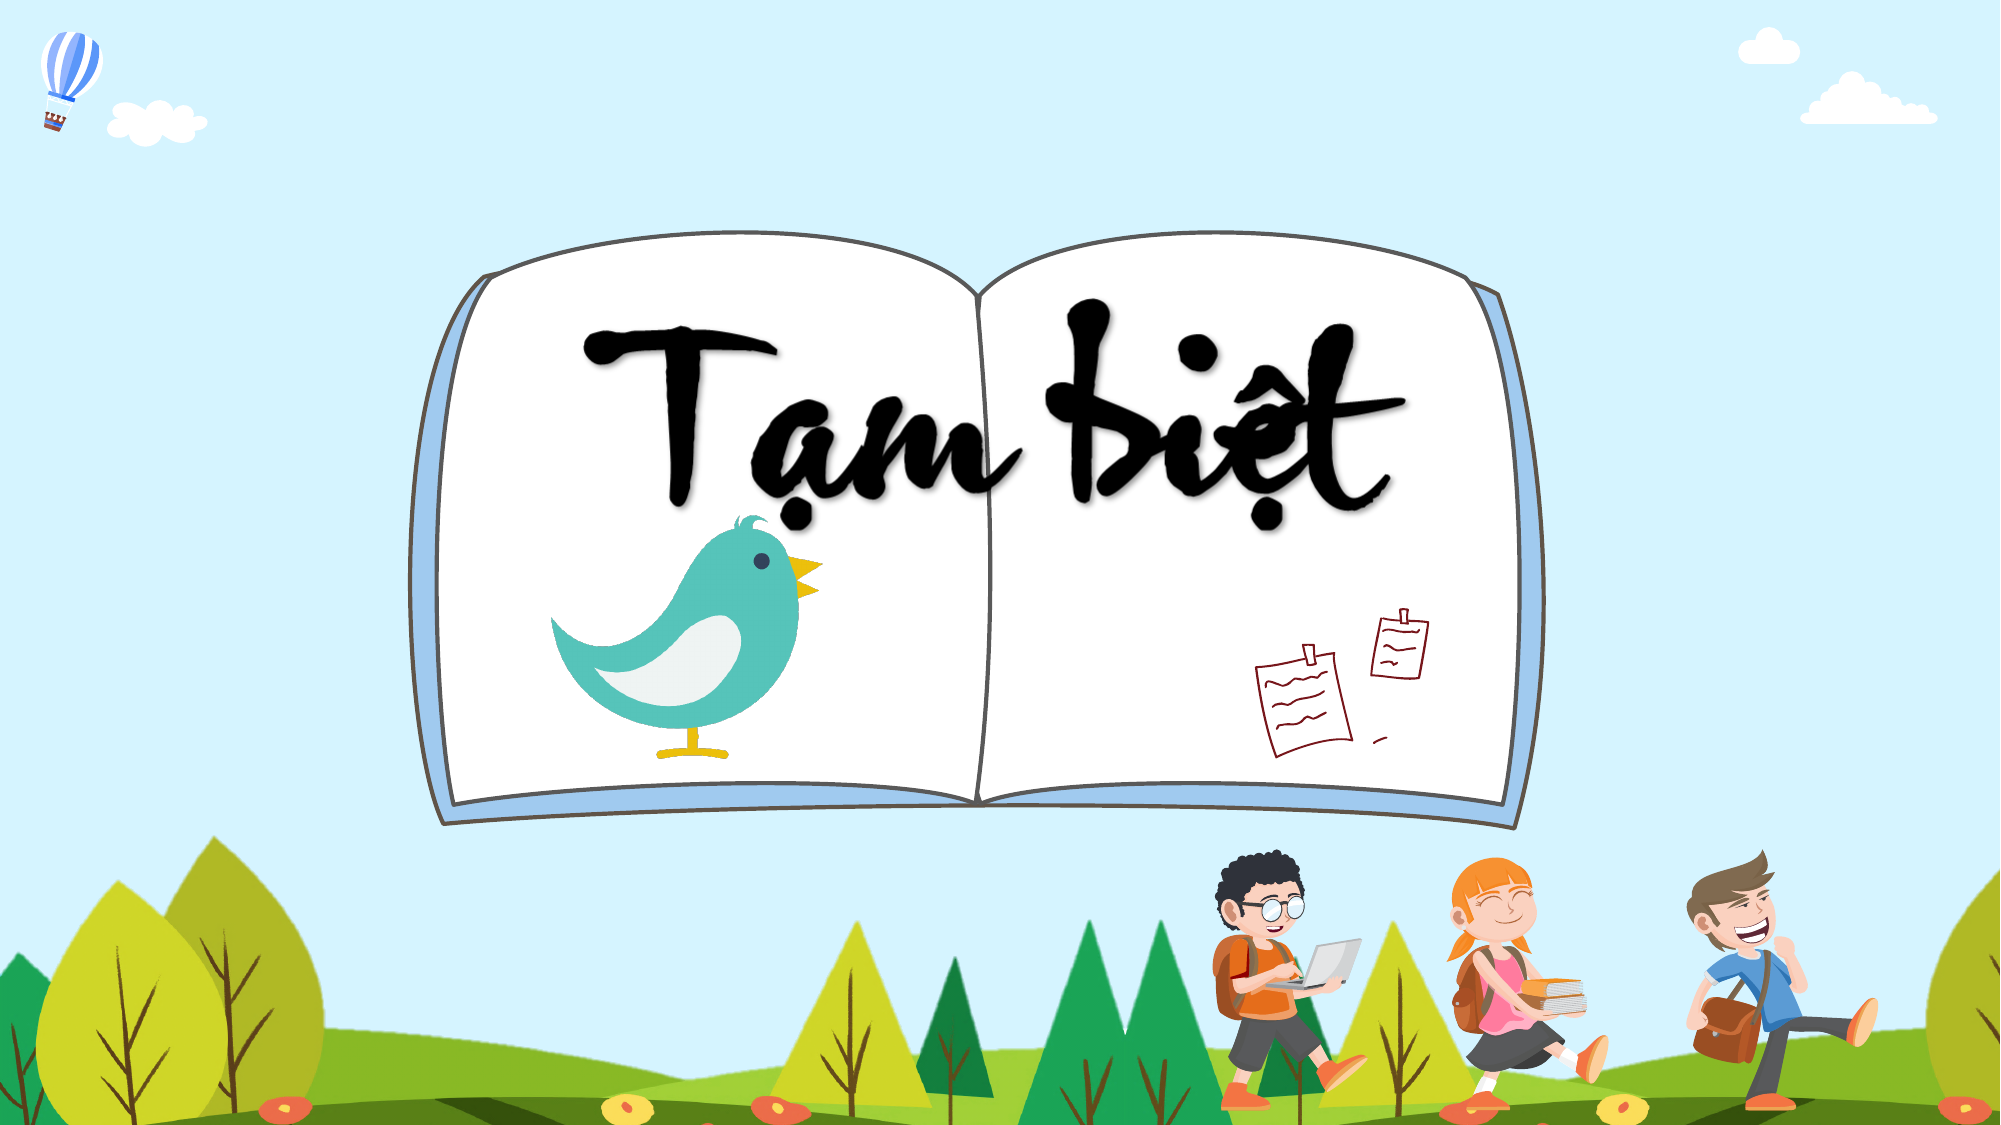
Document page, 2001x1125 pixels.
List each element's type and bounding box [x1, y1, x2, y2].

picture [0, 820, 2000, 1125]
text_box [1738, 27, 1801, 64]
text_box [1800, 71, 1938, 124]
text_box [1209, 849, 1885, 1111]
text_box [28, 31, 104, 132]
text_box [107, 100, 208, 147]
text_box [409, 232, 1544, 829]
picture [427, 165, 1548, 789]
